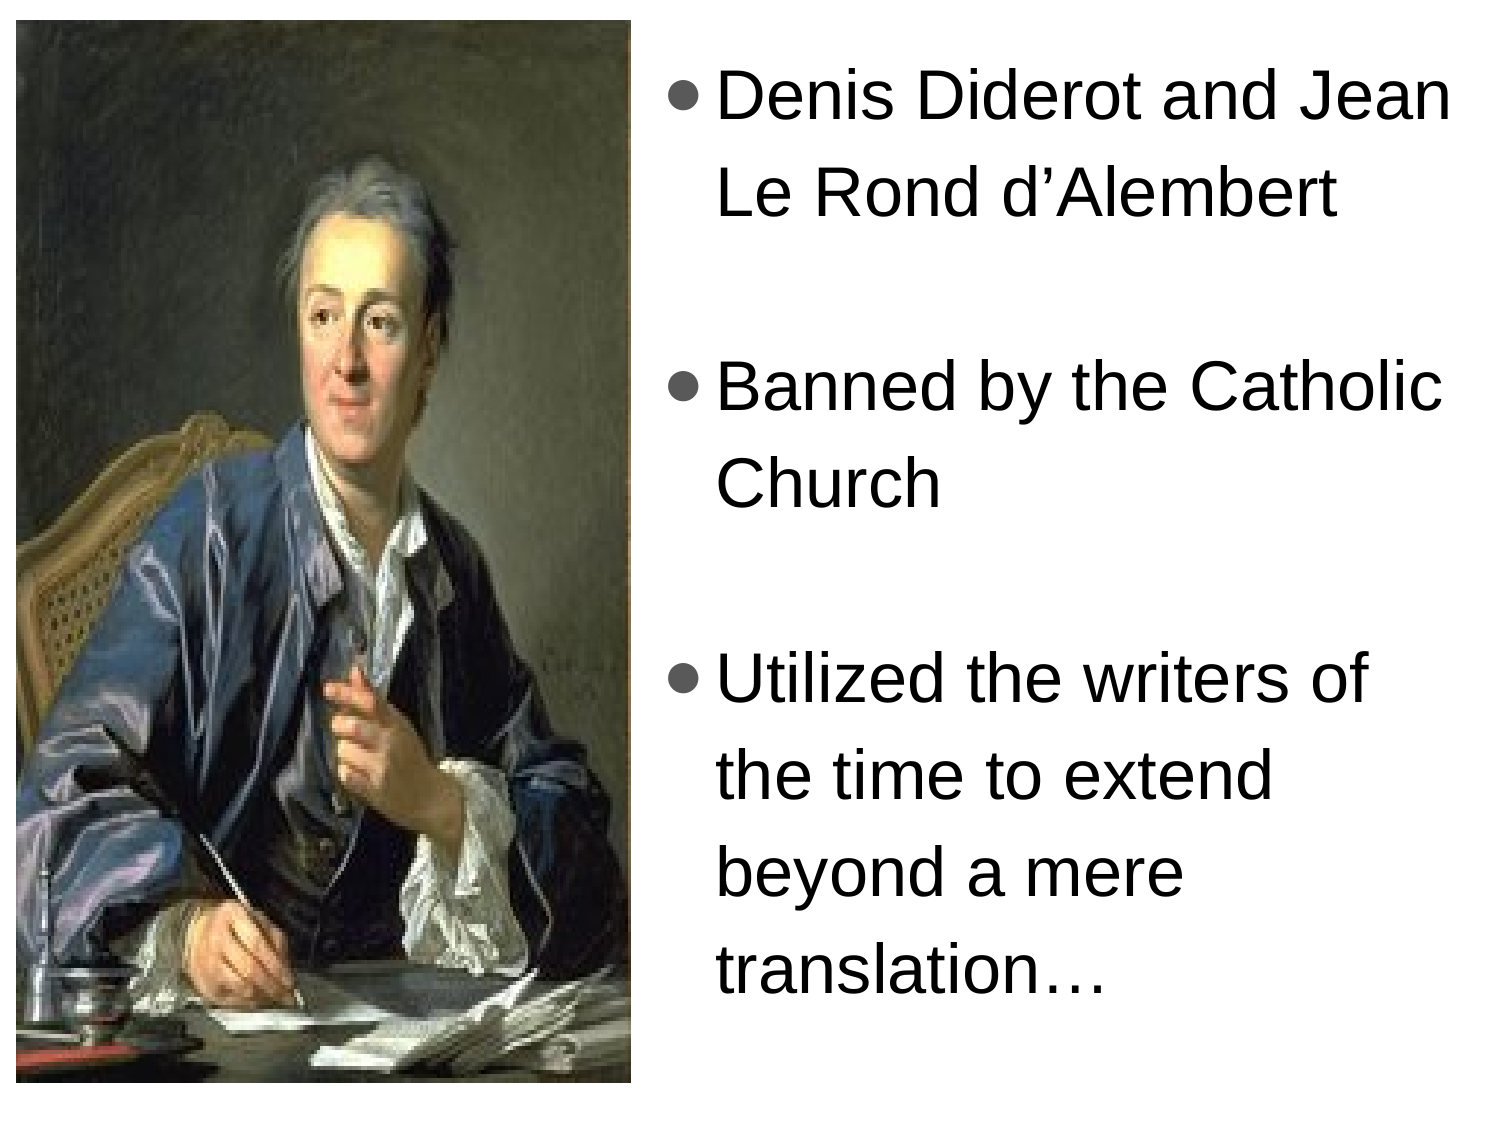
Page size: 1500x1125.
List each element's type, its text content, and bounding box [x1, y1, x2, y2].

picture [16, 20, 631, 1083]
list Denis Diderot and Jean Le Rond d’Alembert Banned by the Catholic Church Utilized the writers of the time to extend beyond a mere translation… [630, 21, 1475, 1125]
